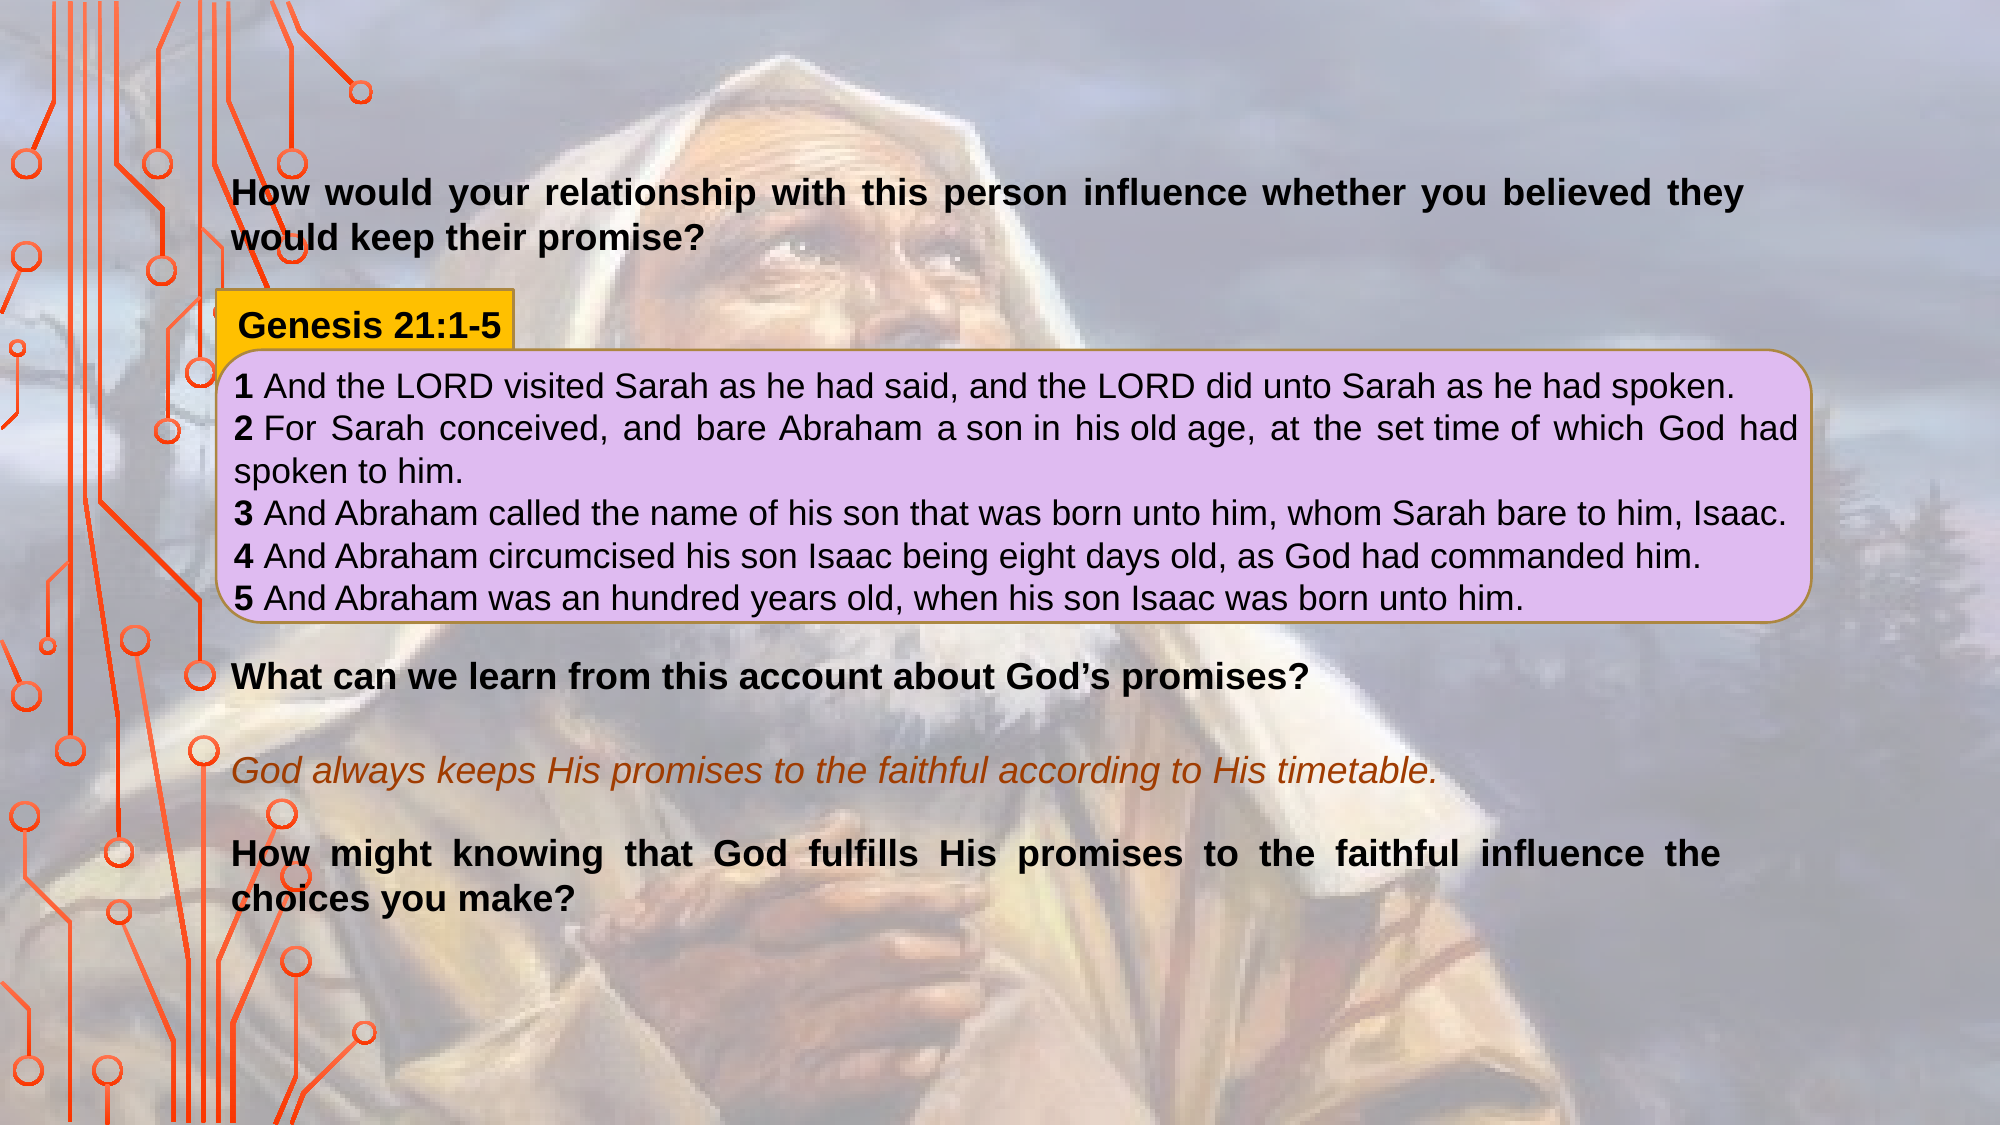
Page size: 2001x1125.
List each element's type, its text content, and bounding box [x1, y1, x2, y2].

text_box How would your relationship with this person influence whether you believed they would keep their promise? [216, 160, 1761, 266]
text_box [215, 288, 515, 385]
text_box God always keeps His promises to the faithful according to His timetable. [216, 738, 1470, 799]
text_box What can we learn from this account about God’s promises? [216, 644, 1413, 705]
text_box [237, 348, 1790, 355]
text_box 1 And the Lord visited Sarah as he had said, and the Lord did unto Sarah as he had spoken. 2 For Sarah conceived, and bare Abraham a son in his old age, at the set time of which God had spoken to him. 3 And Abraham called the name of his son that was born unto him, whom Sarah bare to him, Isaac. 4 And Abraham circumcised his son Isaac being eight days old, as God had commanded him. 5 And Abraham was an hundred years old, when his son Isaac was born unto him. [219, 355, 1815, 626]
text_box [214, 376, 219, 597]
text_box Genesis 21:1-5 [222, 293, 517, 354]
text_box How might knowing that God fulfills His promises to the faithful influence the choices you make? [216, 821, 1738, 926]
